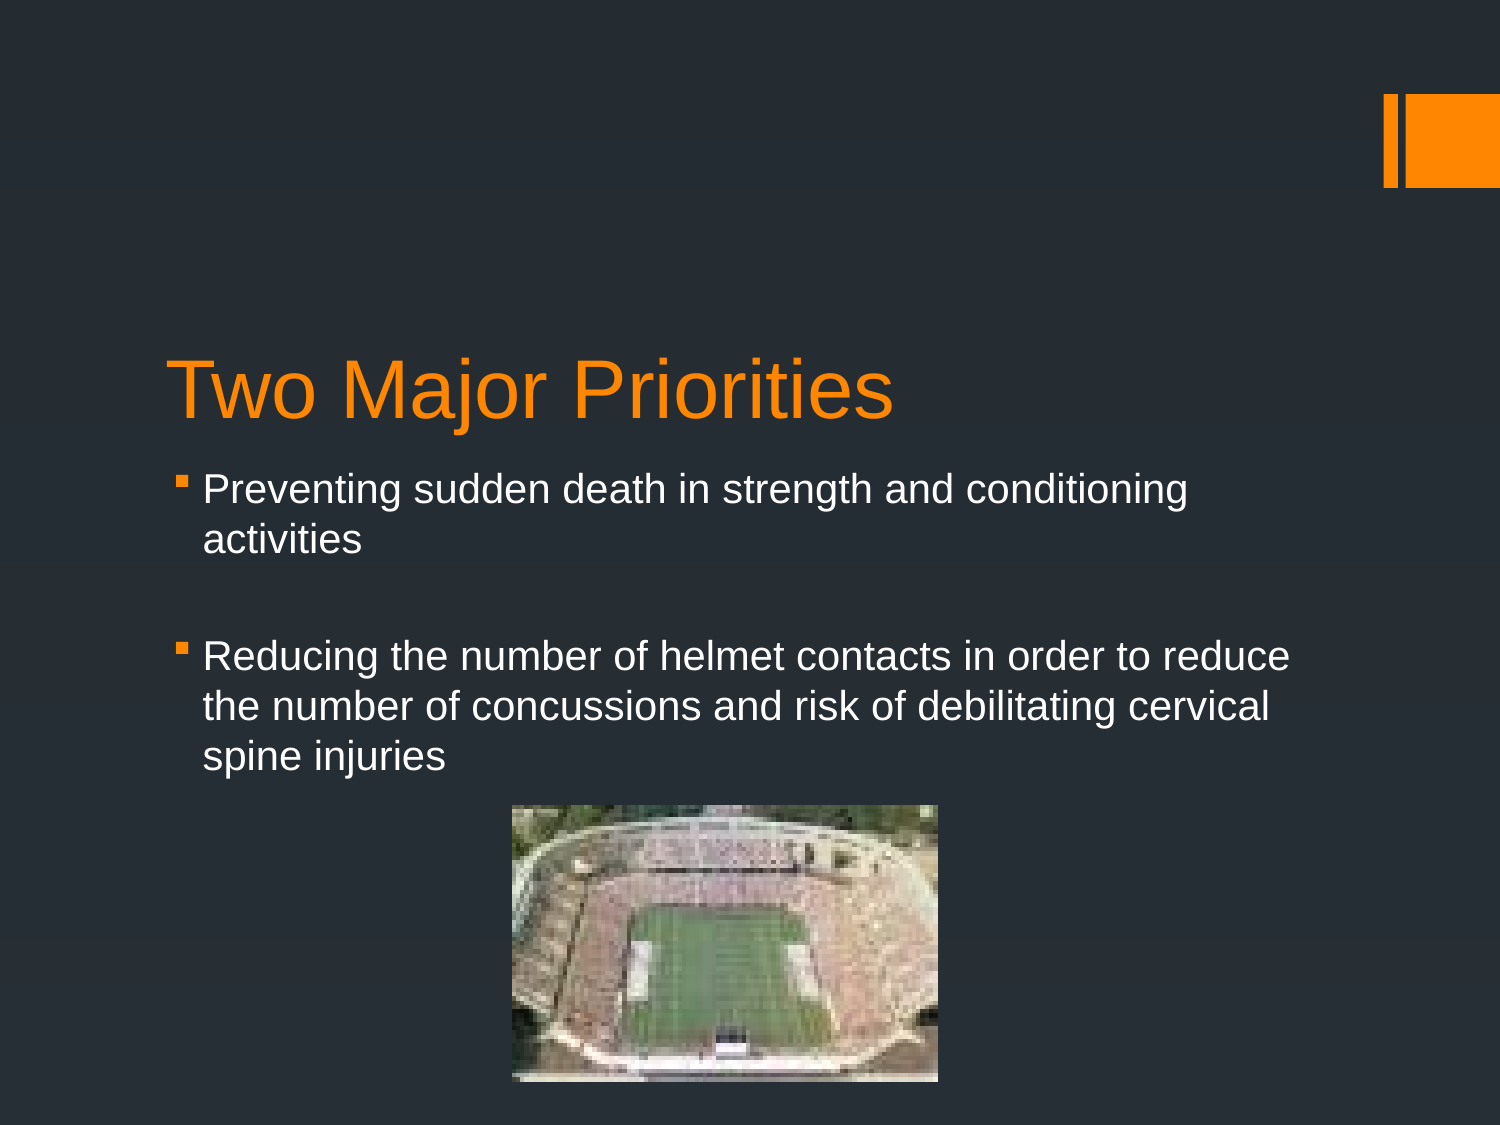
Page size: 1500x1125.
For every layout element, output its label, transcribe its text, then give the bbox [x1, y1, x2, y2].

title Two Major Priorities [150, 253, 1350, 443]
picture [511, 804, 938, 1082]
list Preventing sudden death in strength and conditioning activities Reducing the number of helmet contacts in order to reduce the number of concussions and risk of debilitating cervical spine injuries [150, 454, 1350, 1035]
